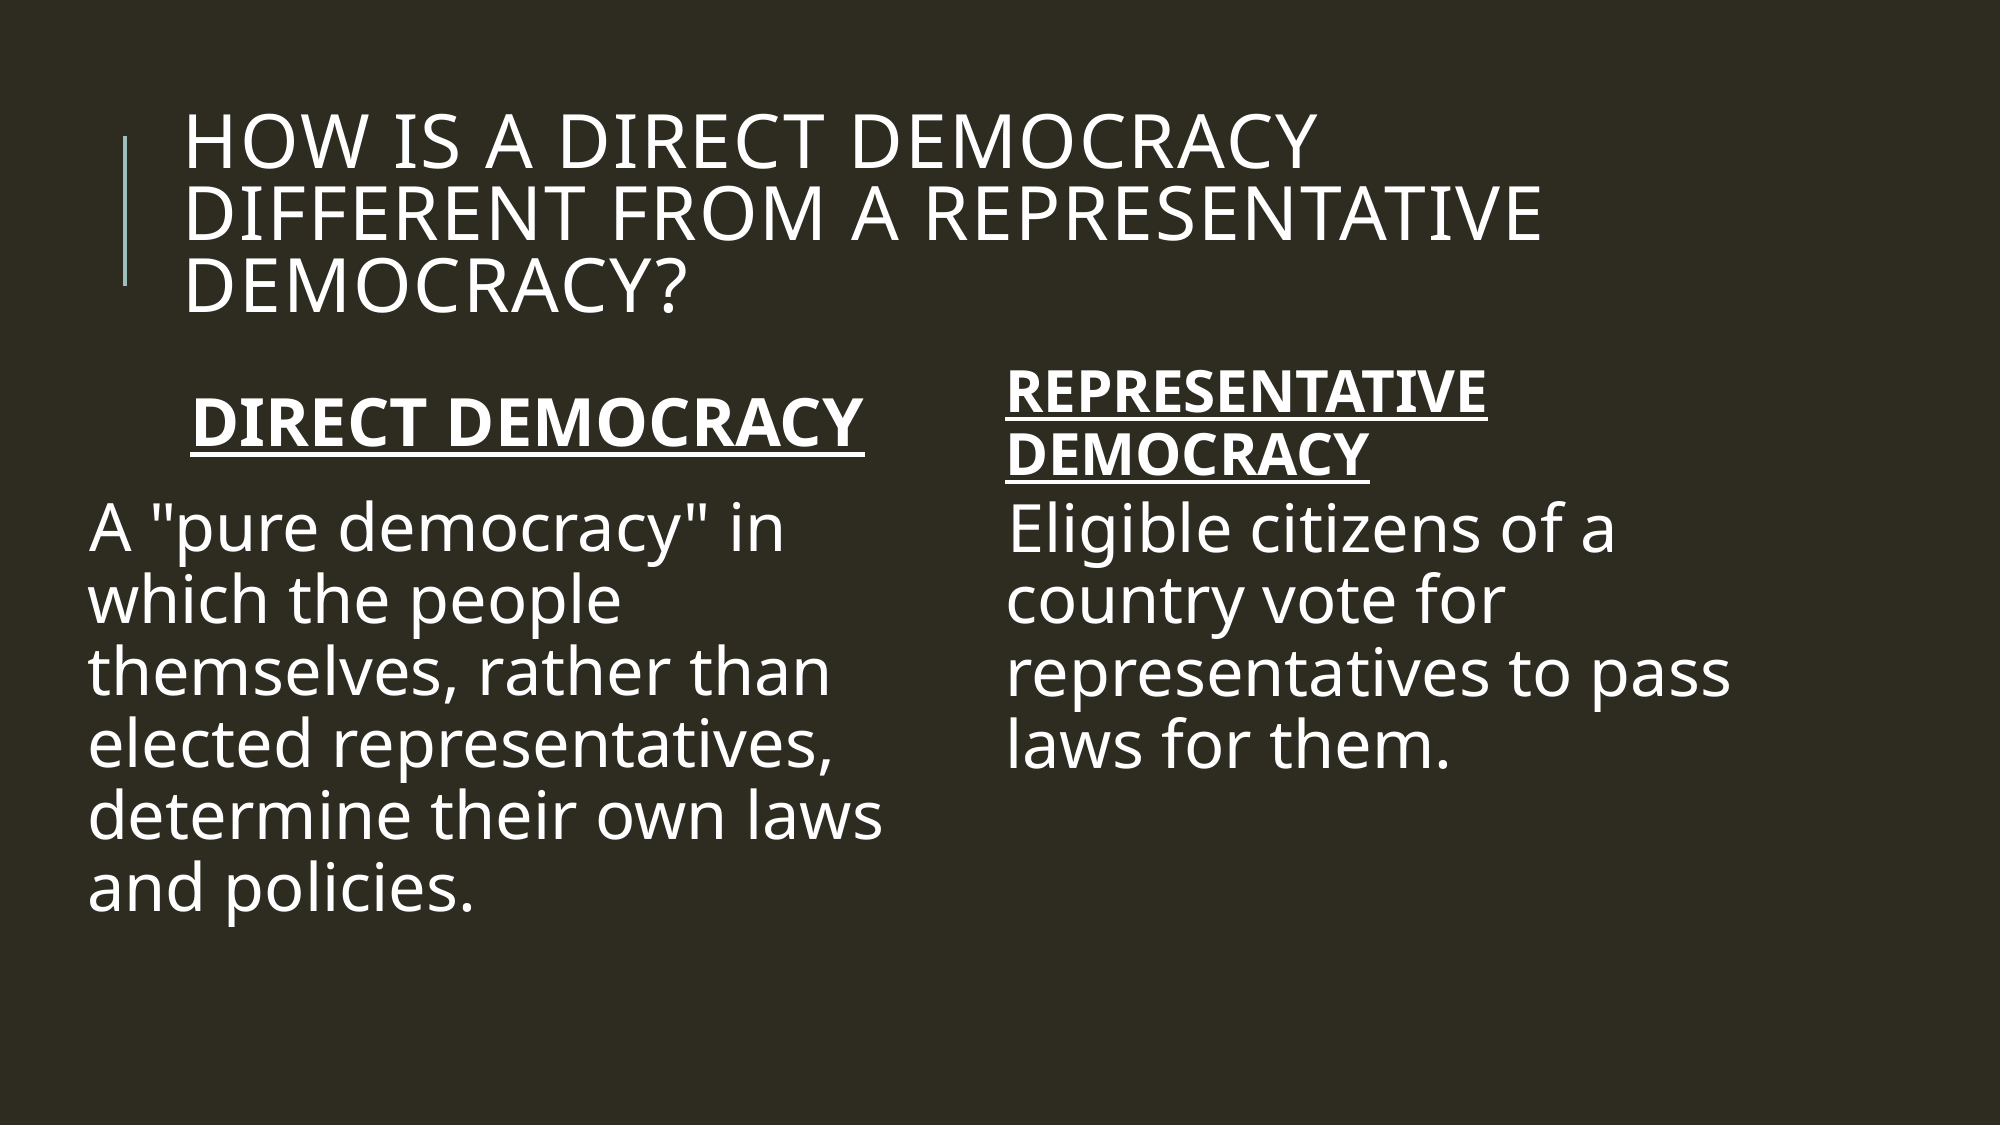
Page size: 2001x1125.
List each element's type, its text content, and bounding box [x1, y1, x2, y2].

list REPRESENTATIVE DEMOCRACY [982, 357, 1824, 486]
title How is a direct democracy different from a representative democracy? [168, 96, 1763, 342]
list Eligible citizens of a country vote for representatives to pass laws for them. [982, 486, 1824, 1035]
list DIRECT DEMOCRACY [168, 357, 948, 486]
list A "pure democracy" in which the people themselves, rather than elected representatives, determine their own laws and policies. [64, 486, 948, 1035]
